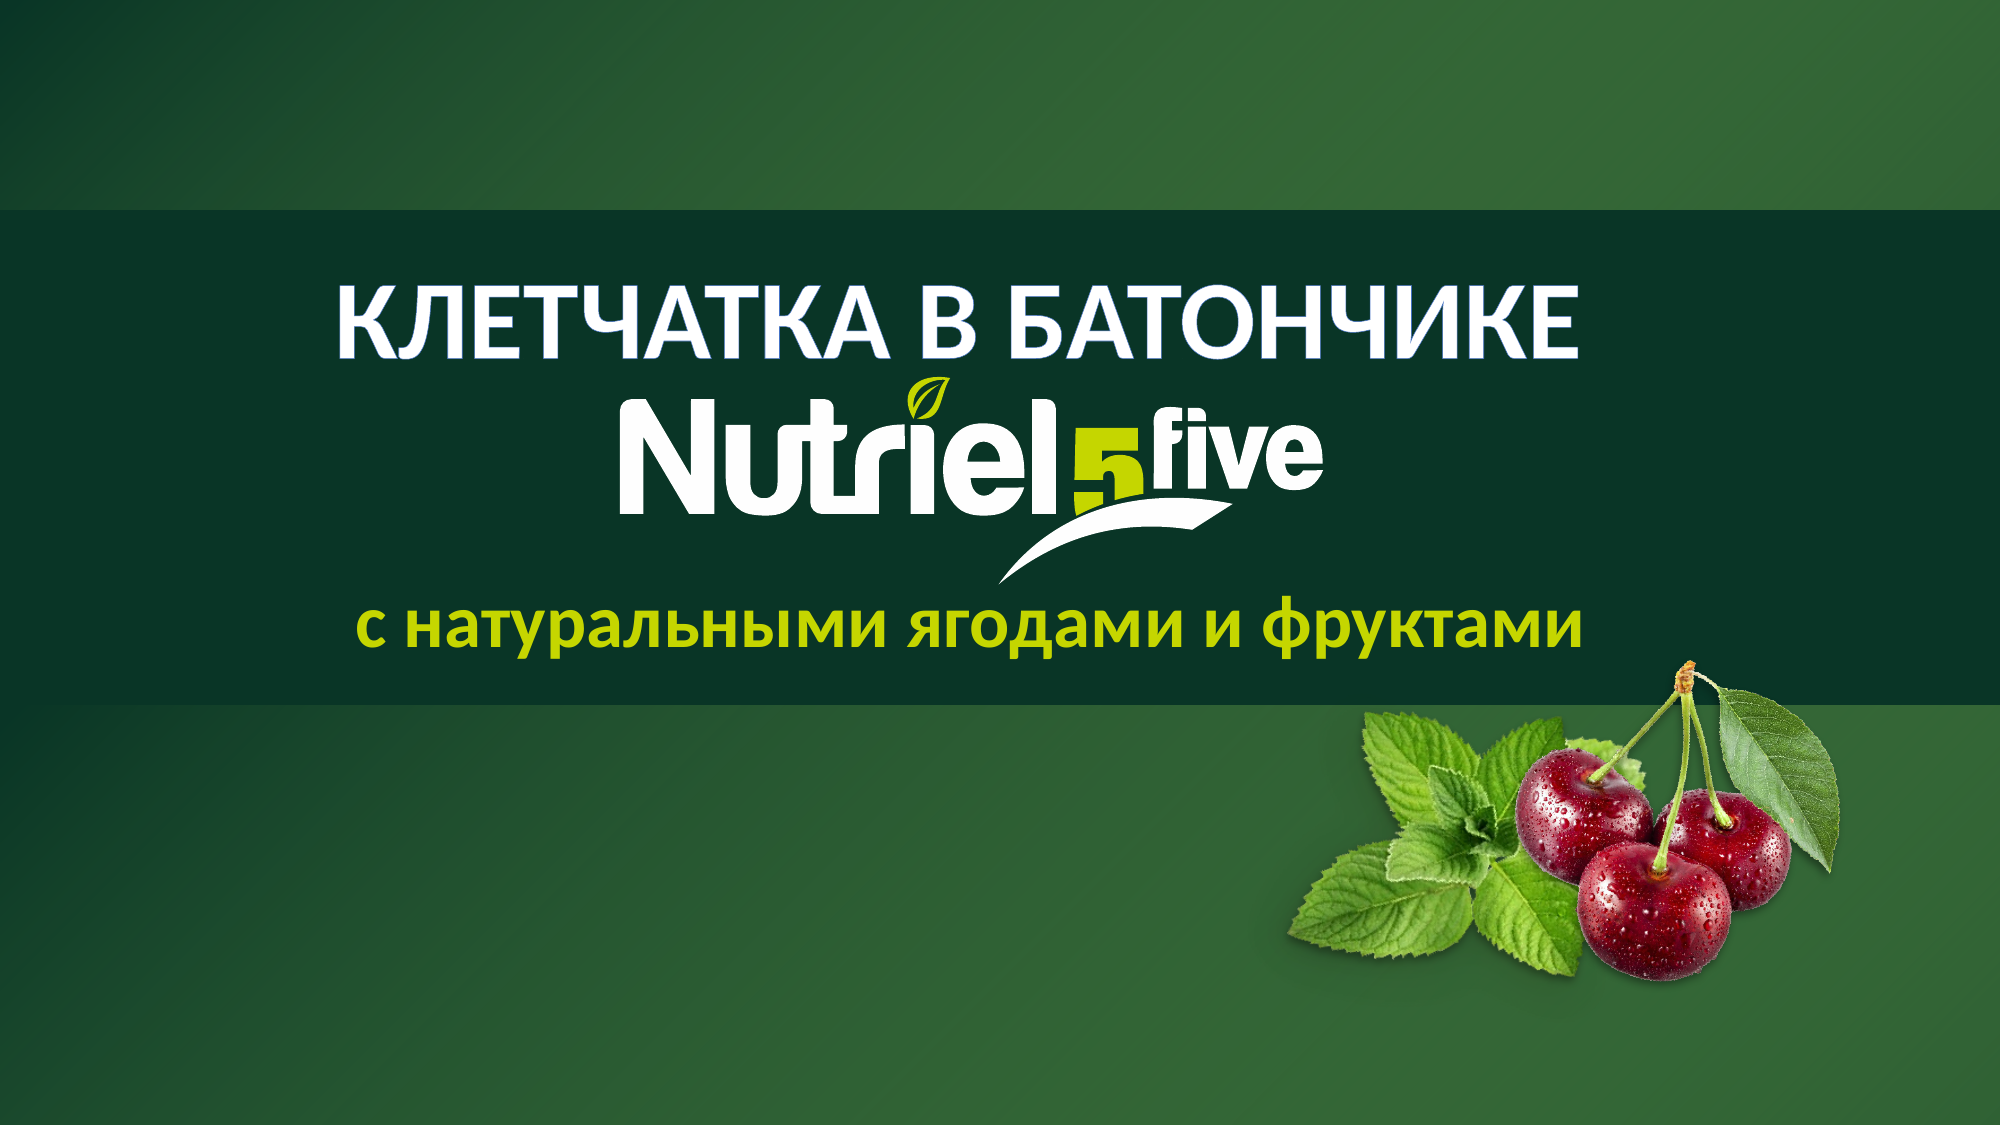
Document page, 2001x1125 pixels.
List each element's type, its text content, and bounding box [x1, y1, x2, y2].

text_box КЛЕТЧАТКА В БАТОНЧИКЕ с натуральными ягодами и фруктами [87, 279, 1855, 670]
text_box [616, 373, 1327, 588]
picture [1150, 531, 1896, 1125]
text_box [0, 0, 2000, 210]
text_box [0, 704, 1445, 1125]
text_box [1547, 704, 2000, 1125]
